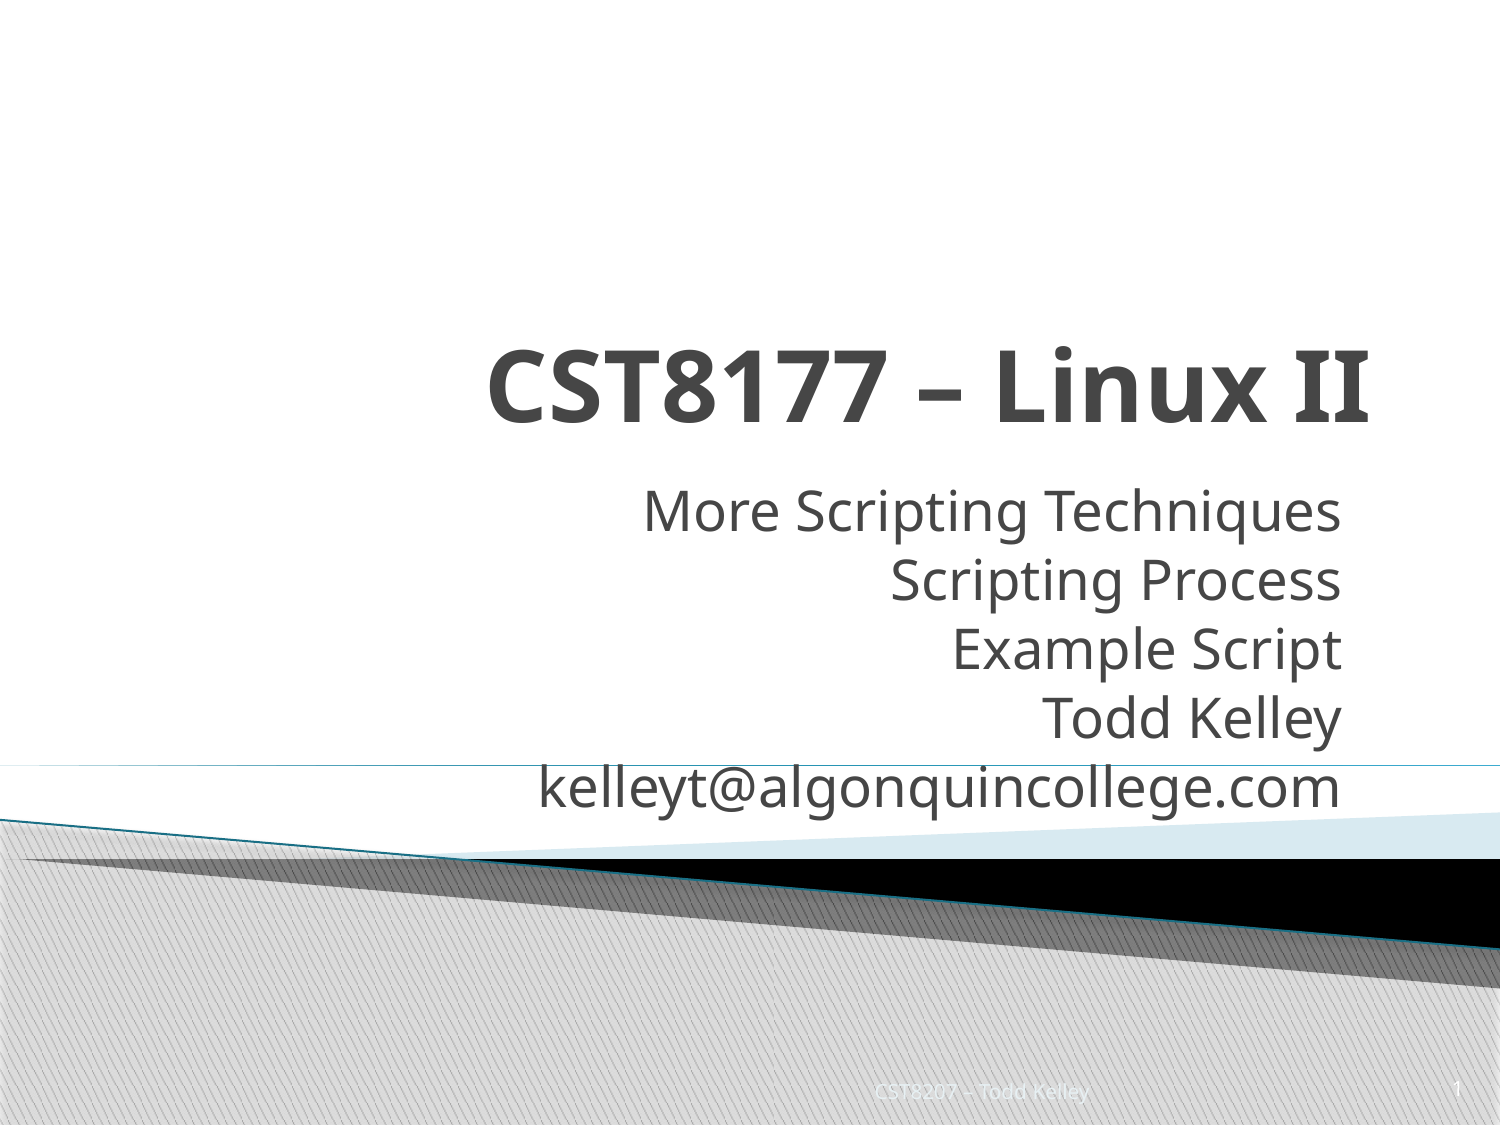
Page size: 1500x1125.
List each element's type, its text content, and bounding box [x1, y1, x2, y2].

footer CST8207 – Todd Kelley [718, 1051, 1105, 1112]
title CST8177 – Linux II [112, 149, 1388, 451]
subtitle More Scripting Techniques Scripting Process Example Script Todd Kelley kelleyt@algonquincollege.com [212, 474, 1351, 842]
picture [5, 859, 1500, 989]
slide_number 1 [1418, 1051, 1479, 1112]
